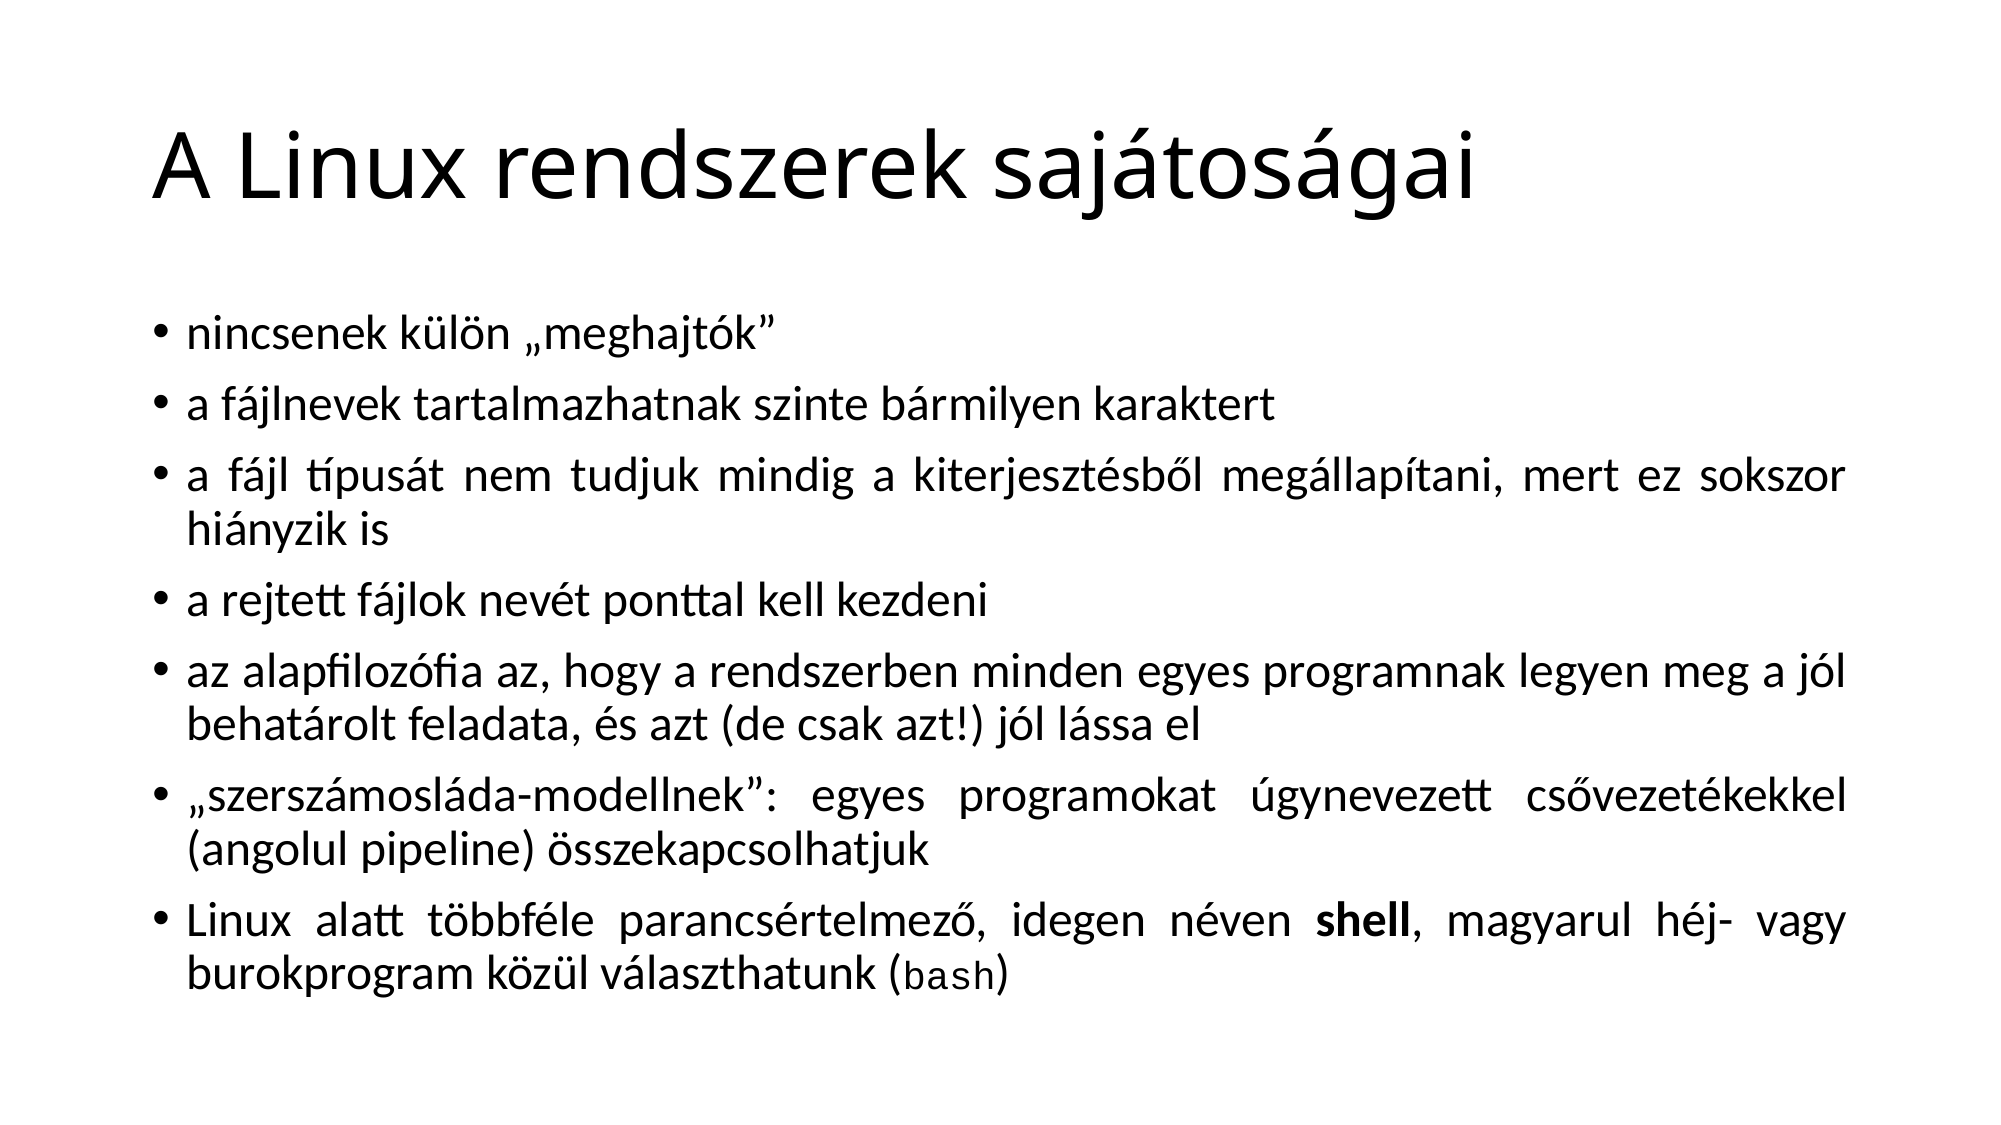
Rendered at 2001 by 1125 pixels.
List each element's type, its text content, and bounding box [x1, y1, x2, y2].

list nincsenek külön „meghajtók” a fájlnevek tartalmazhatnak szinte bármilyen karaktert a fájl típusát nem tudjuk mindig a kiterjesztésből megállapítani, mert ez sokszor hiányzik is a rejtett fájlok nevét ponttal kell kezdeni az alapfilozófia az, hogy a rendszerben minden egyes programnak legyen meg a jól behatárolt feladata, és azt (de csak azt!) jól lássa el „szerszámosláda-modellnek”: egyes programokat úgynevezett csővezetékekkel (angolul pipeline) összekapcsolhatjuk Linux alatt többféle parancsértelmező, idegen néven shell, magyarul héj- vagy burokprogram közül választhatunk (bash) [137, 299, 1863, 1014]
title A Linux rendszerek sajátoságai [137, 59, 1863, 278]
